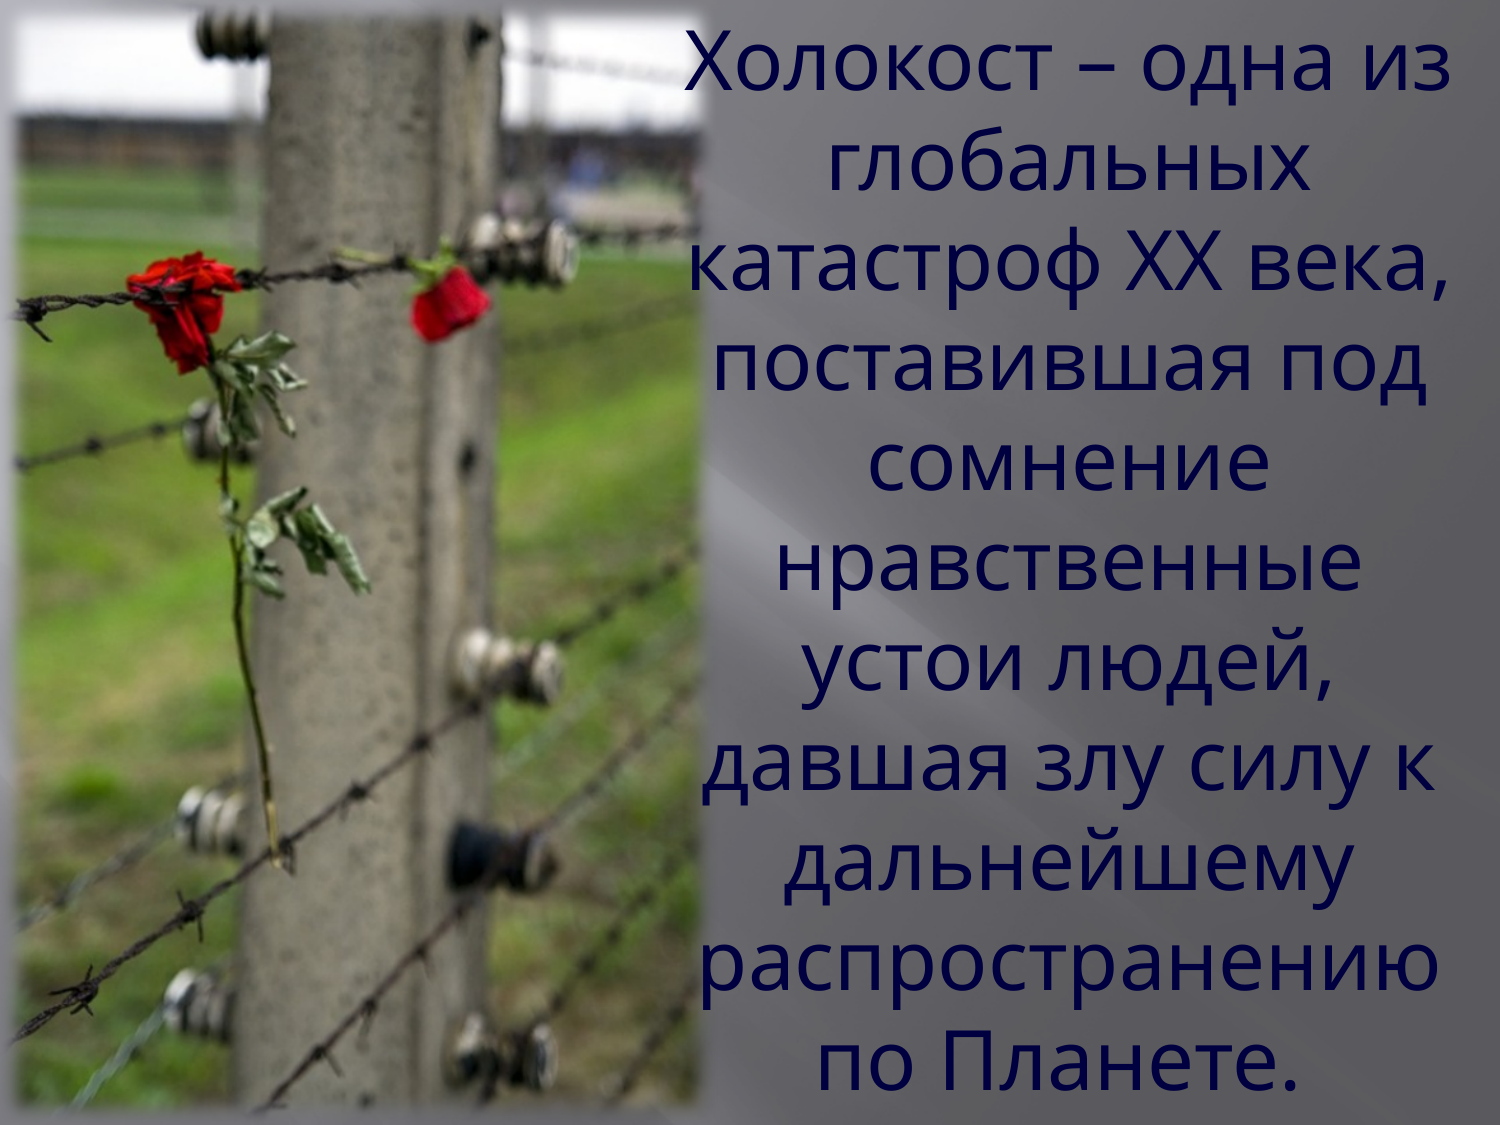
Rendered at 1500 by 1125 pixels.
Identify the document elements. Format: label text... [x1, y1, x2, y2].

text_box Холокост – одна из глобальных катастроф ХХ века, поставившая под сомнение нравственные устои людей, давшая злу силу к дальнейшему распространению по Планете. [718, 0, 1477, 1125]
picture [0, 0, 718, 1125]
